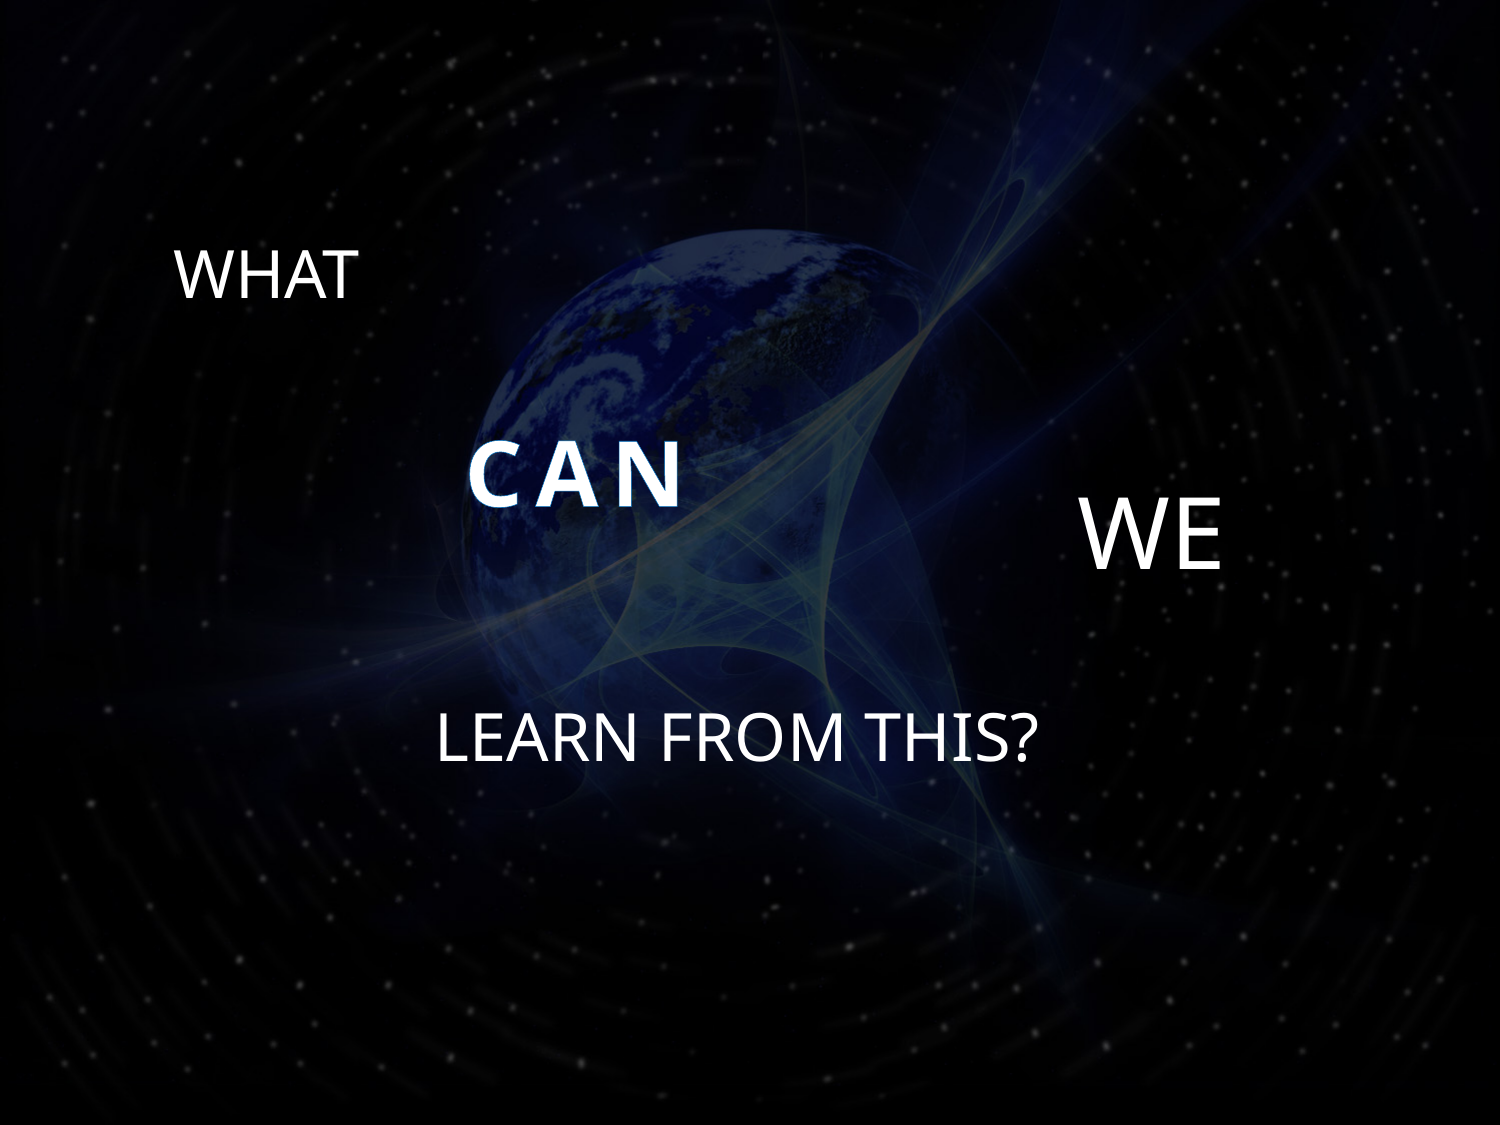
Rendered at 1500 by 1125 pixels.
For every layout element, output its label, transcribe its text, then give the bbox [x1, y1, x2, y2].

subtitle LEARN FROM THIS? [99, 687, 1375, 925]
text_box WE [1062, 462, 1363, 598]
title CAN [112, 349, 1038, 591]
picture [0, 0, 1500, 1125]
text_box WHAT [158, 224, 375, 320]
